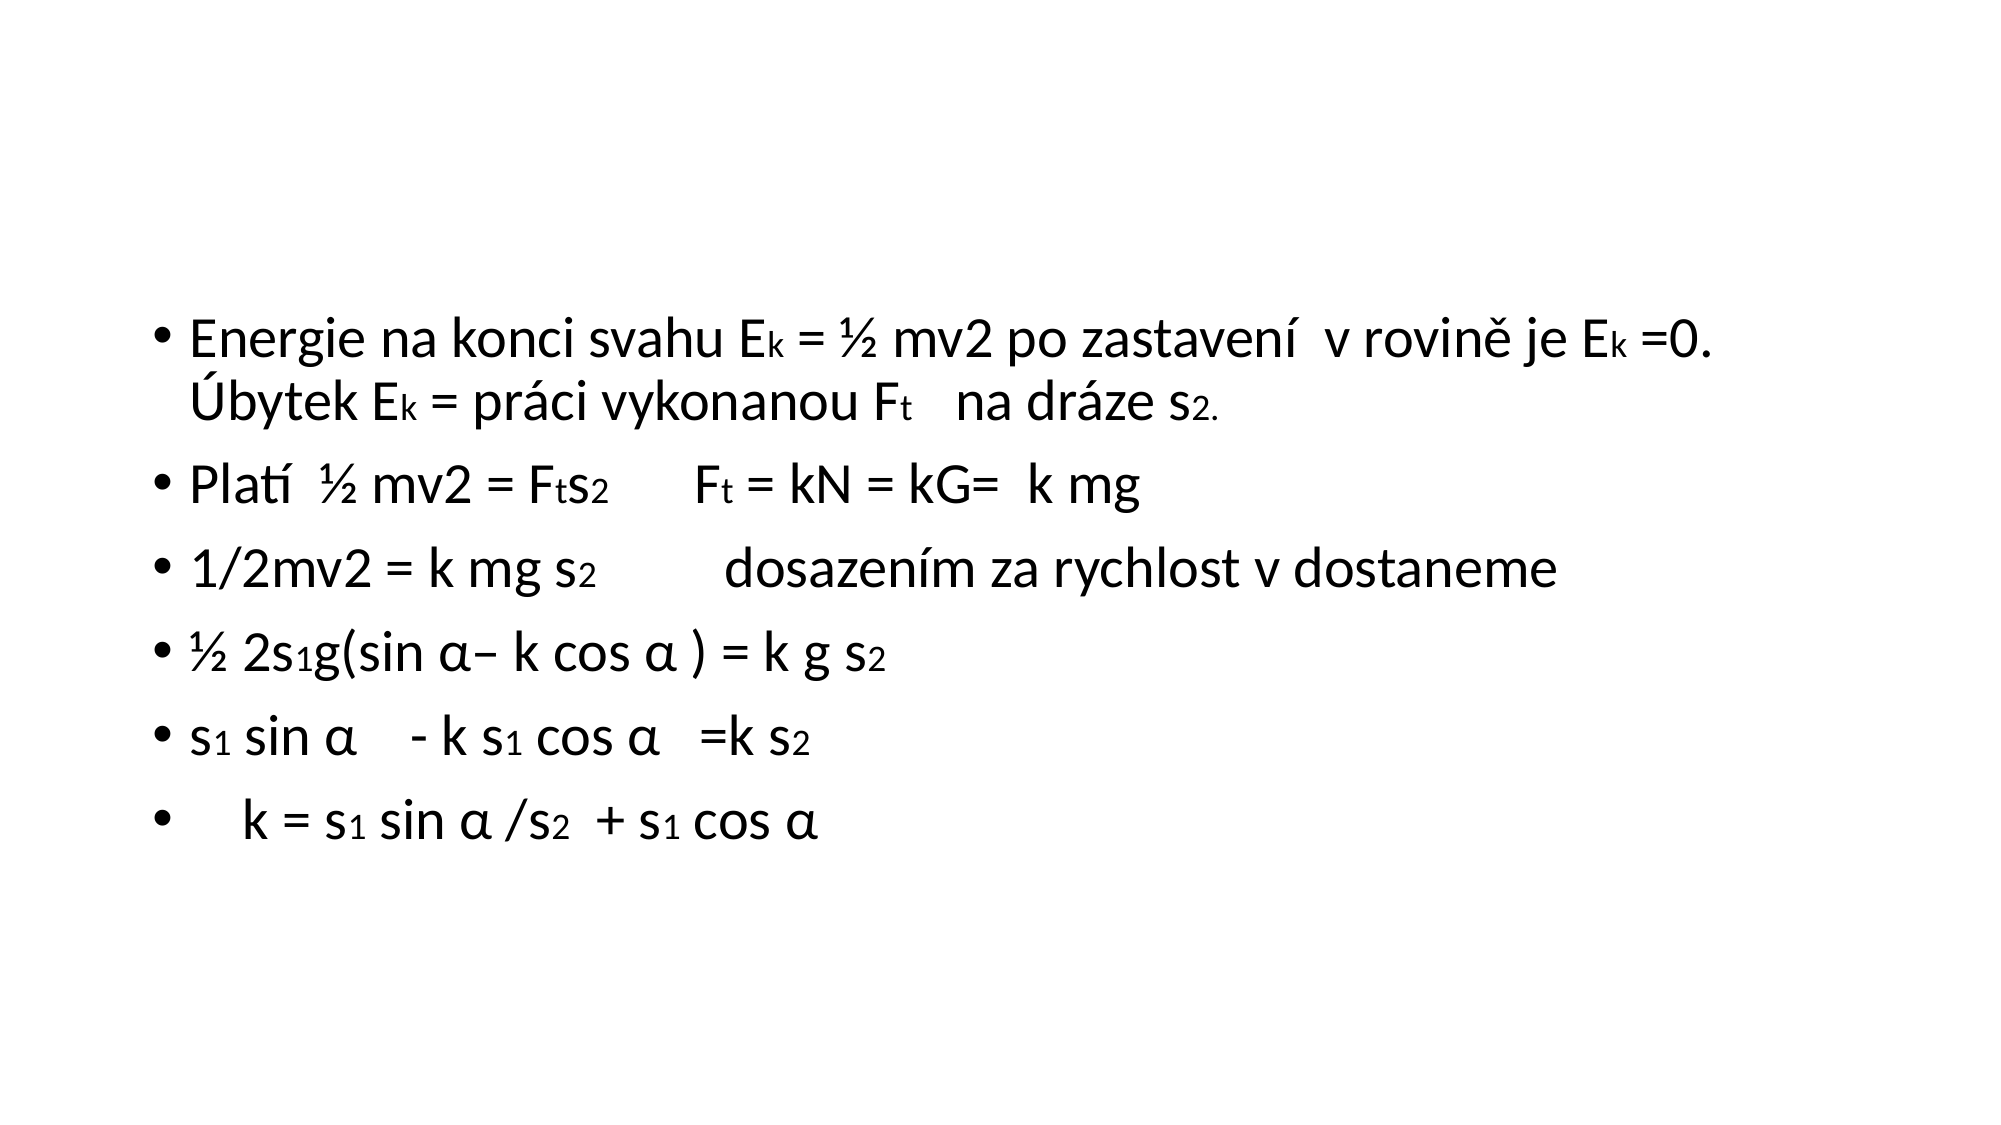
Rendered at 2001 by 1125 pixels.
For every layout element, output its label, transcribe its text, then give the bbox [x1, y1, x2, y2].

list Energie na konci svahu Ek = ½ mv2 po zastavení v rovině je Ek =0. Úbytek Ek = práci vykonanou Ft na dráze s2. Platí ½ mv2 = Fts2 Ft = kN = kG= k mg 1/2mv2 = k mg s2 dosazením za rychlost v dostaneme ½ 2s1g(sin α– k cos α ) = k g s2 s1 sin α - k s1 cos α =k s2 k = s1 sin α /s2 + s1 cos α [137, 299, 1863, 1014]
